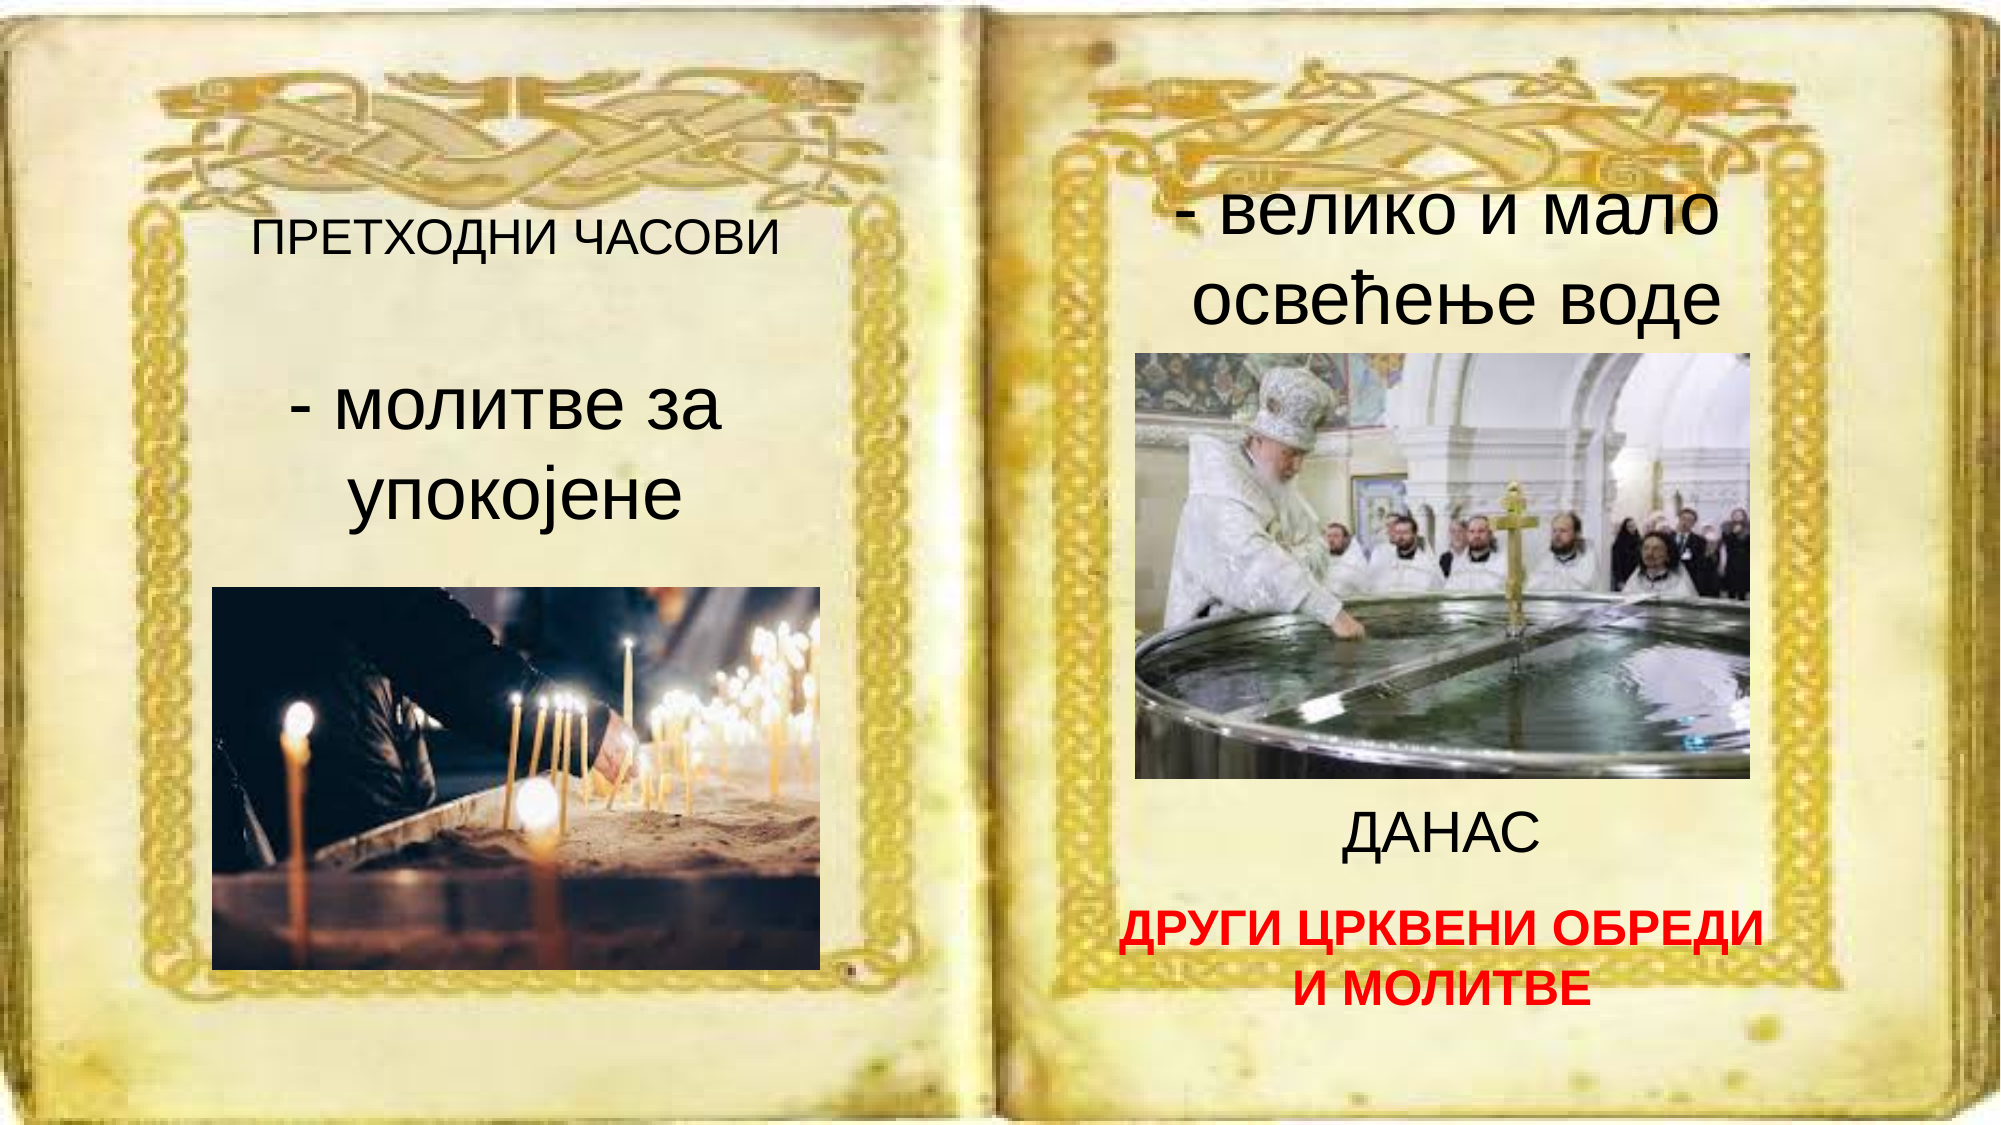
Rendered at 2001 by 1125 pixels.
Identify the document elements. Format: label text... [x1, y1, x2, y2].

picture [0, 0, 2001, 1125]
text_box - молитве за упокојене [273, 346, 759, 542]
text_box - велико и мало освећење воде [1158, 151, 1758, 347]
text_box ДАНАС [1327, 787, 1557, 873]
text_box ПРЕТХОДНИ ЧАСОВИ [235, 197, 797, 273]
text_box ДРУГИ ЦРКВЕНИ ОБРЕДИ И МОЛИТВЕ [1093, 887, 1791, 1023]
